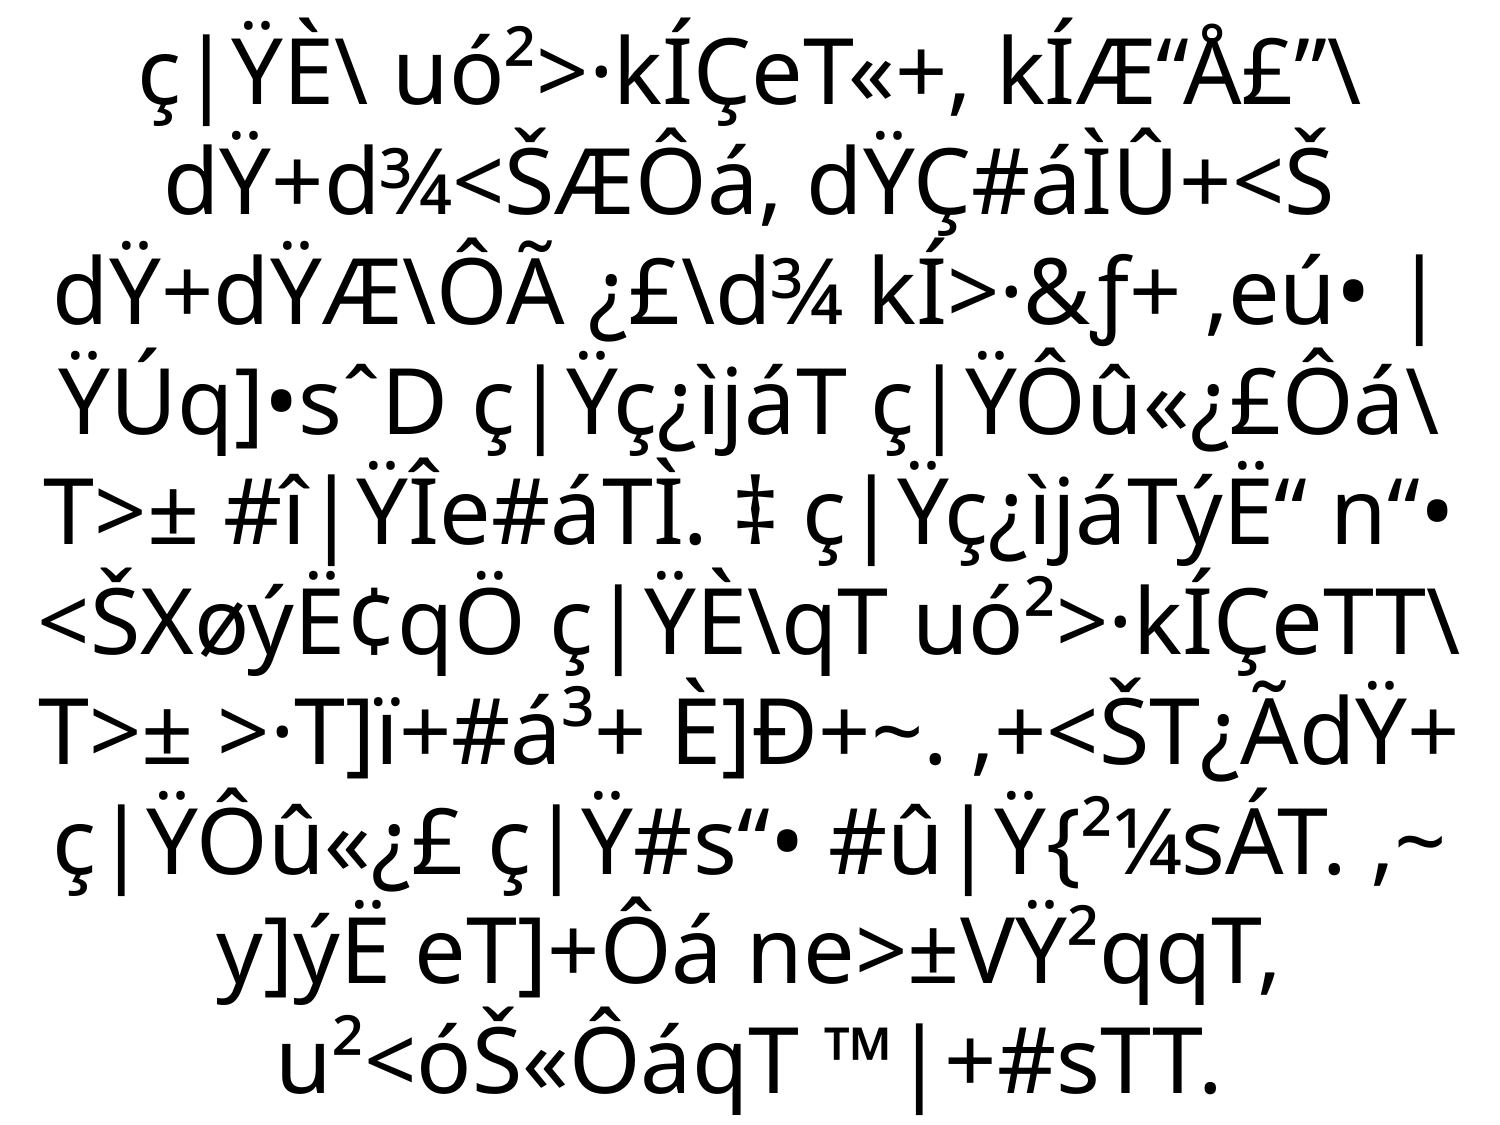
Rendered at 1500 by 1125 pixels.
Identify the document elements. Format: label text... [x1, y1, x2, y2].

title ç|ŸÈ\ uó²>·kÍÇeT«+, kÍÆ“Å£”\ dŸ+d¾<ŠÆÔá, dŸÇ#áÌÛ+<Š dŸ+dŸÆ\ÔÃ ¿£\d¾ kÍ>·&ƒ+ ‚eú• |ŸÚq]•sˆD ç|Ÿç¿ìjáT ç|ŸÔû«¿£Ôá\T>± #î|ŸÎe#áTÌ. ‡ ç|Ÿç¿ìjáTýË“ n“• <ŠXøýË¢qÖ ç|ŸÈ\qT uó²>·kÍÇeTT\T>± >·T]ï+#á³+ È]Ð+~. ‚+<ŠT¿ÃdŸ+ ç|ŸÔû«¿£ ç|Ÿ#s“• #û|Ÿ{²¼sÁT. ‚~ y]ýË eT]+Ôá ne>±VŸ²qqT, u²<óŠ«ÔáqT ™|+#sTT. [0, 0, 1500, 1125]
